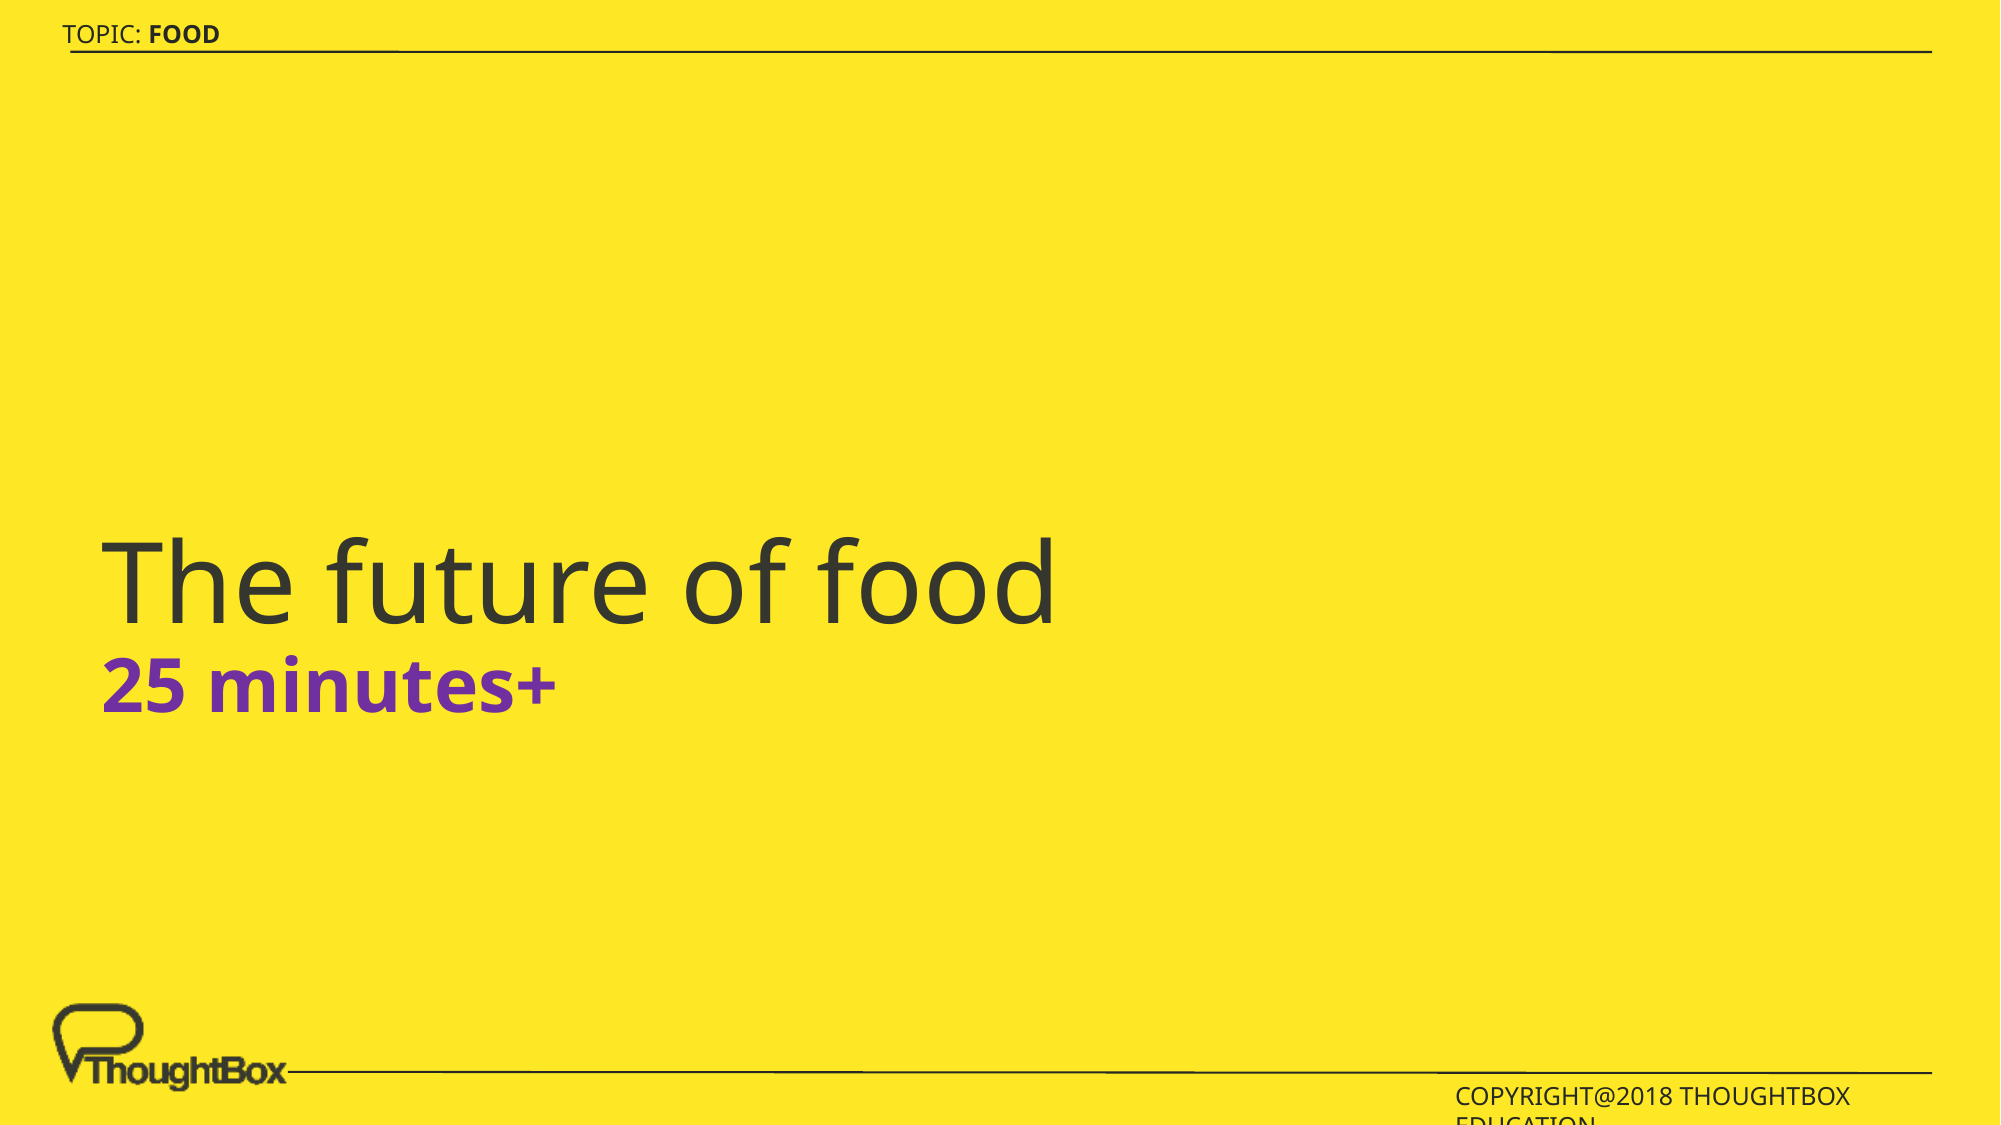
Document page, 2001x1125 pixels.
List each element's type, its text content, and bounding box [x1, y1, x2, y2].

title The future of food 25 minutes+ [86, 433, 1812, 737]
picture [51, 1002, 288, 1093]
footer [1226, 1021, 2000, 1081]
